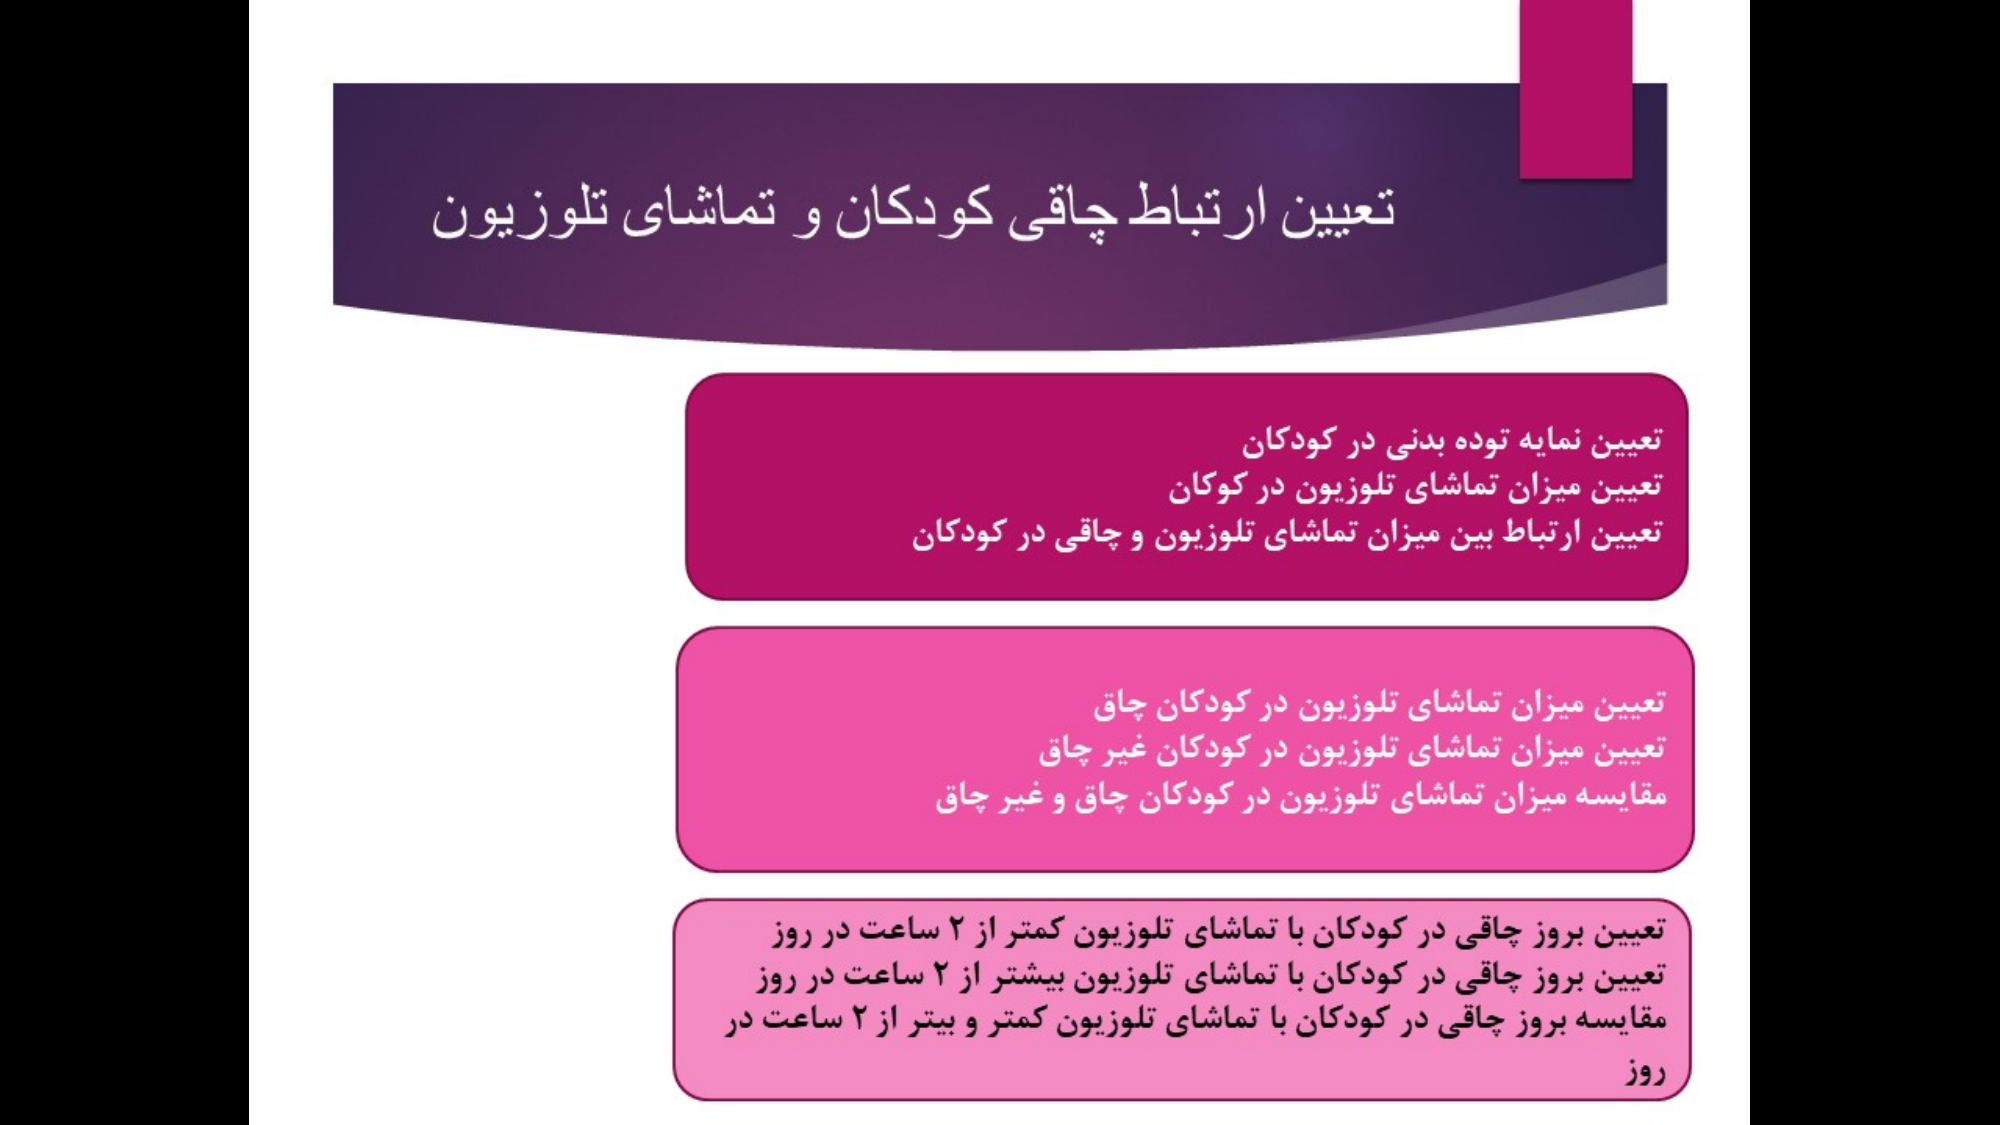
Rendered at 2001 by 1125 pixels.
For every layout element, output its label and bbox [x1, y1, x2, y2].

picture [249, 0, 1750, 1125]
